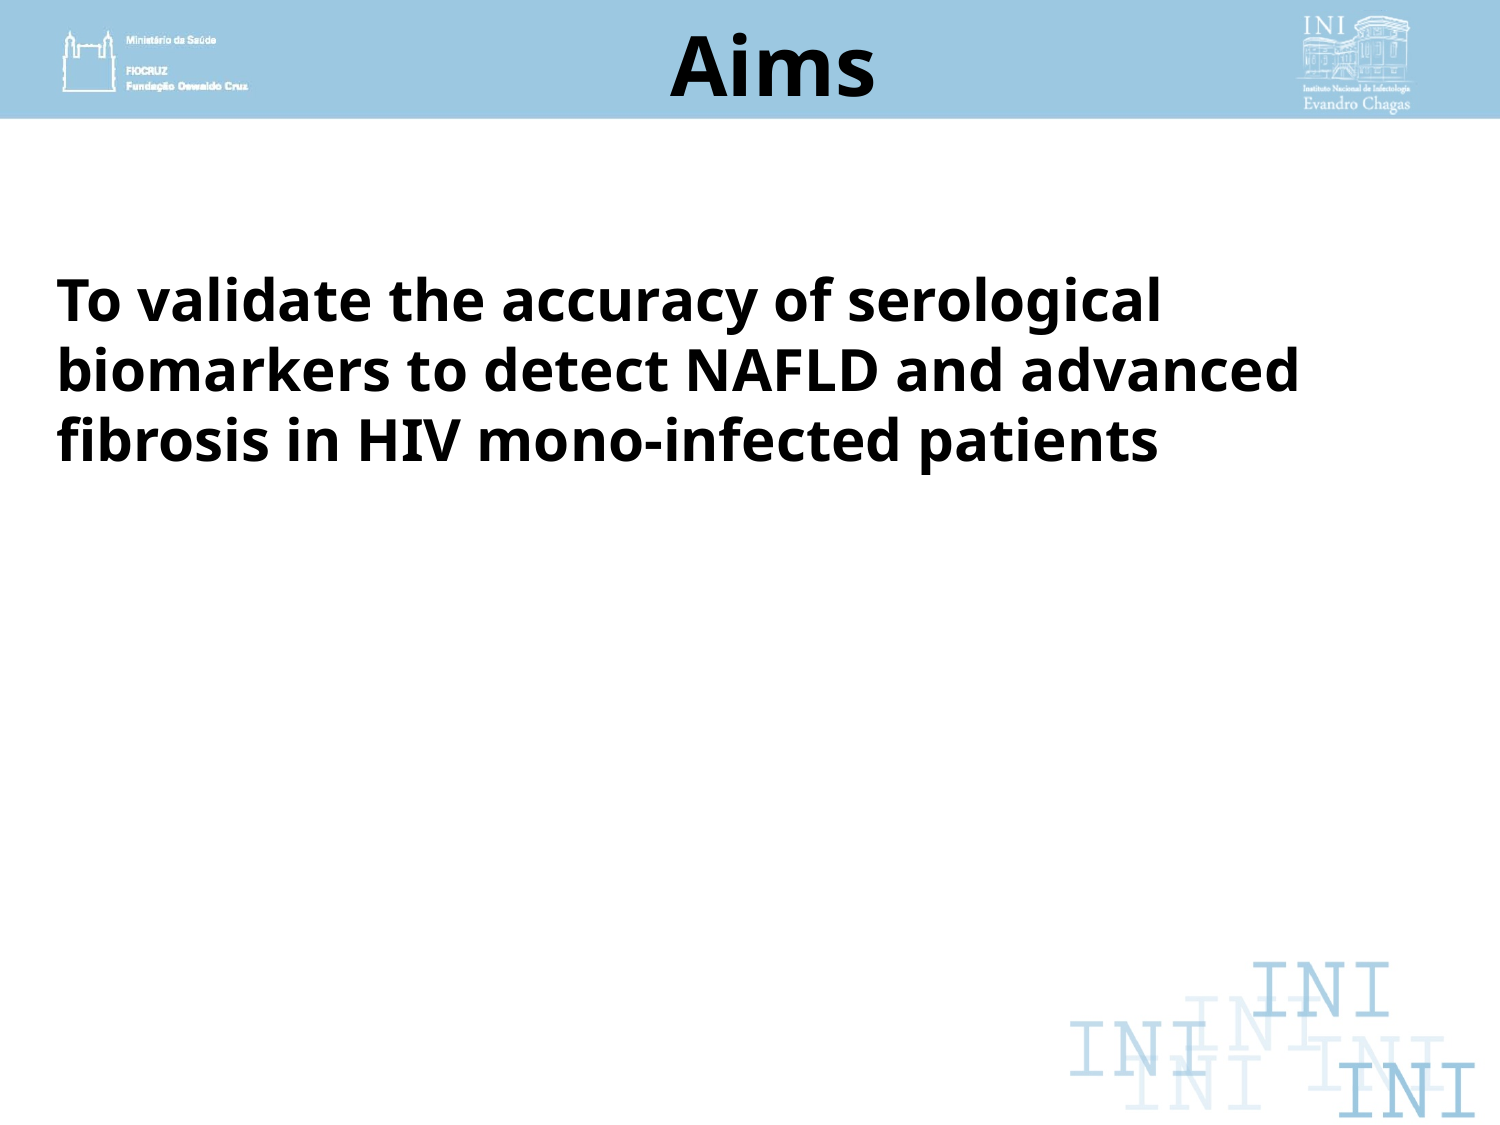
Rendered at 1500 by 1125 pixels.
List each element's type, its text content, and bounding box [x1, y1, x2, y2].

list To validate the accuracy of serological biomarkers to detect NAFLD and advanced fibrosis in HIV mono-infected patients [41, 255, 1483, 728]
picture [0, 0, 1500, 1125]
title Aims [230, 0, 1317, 138]
